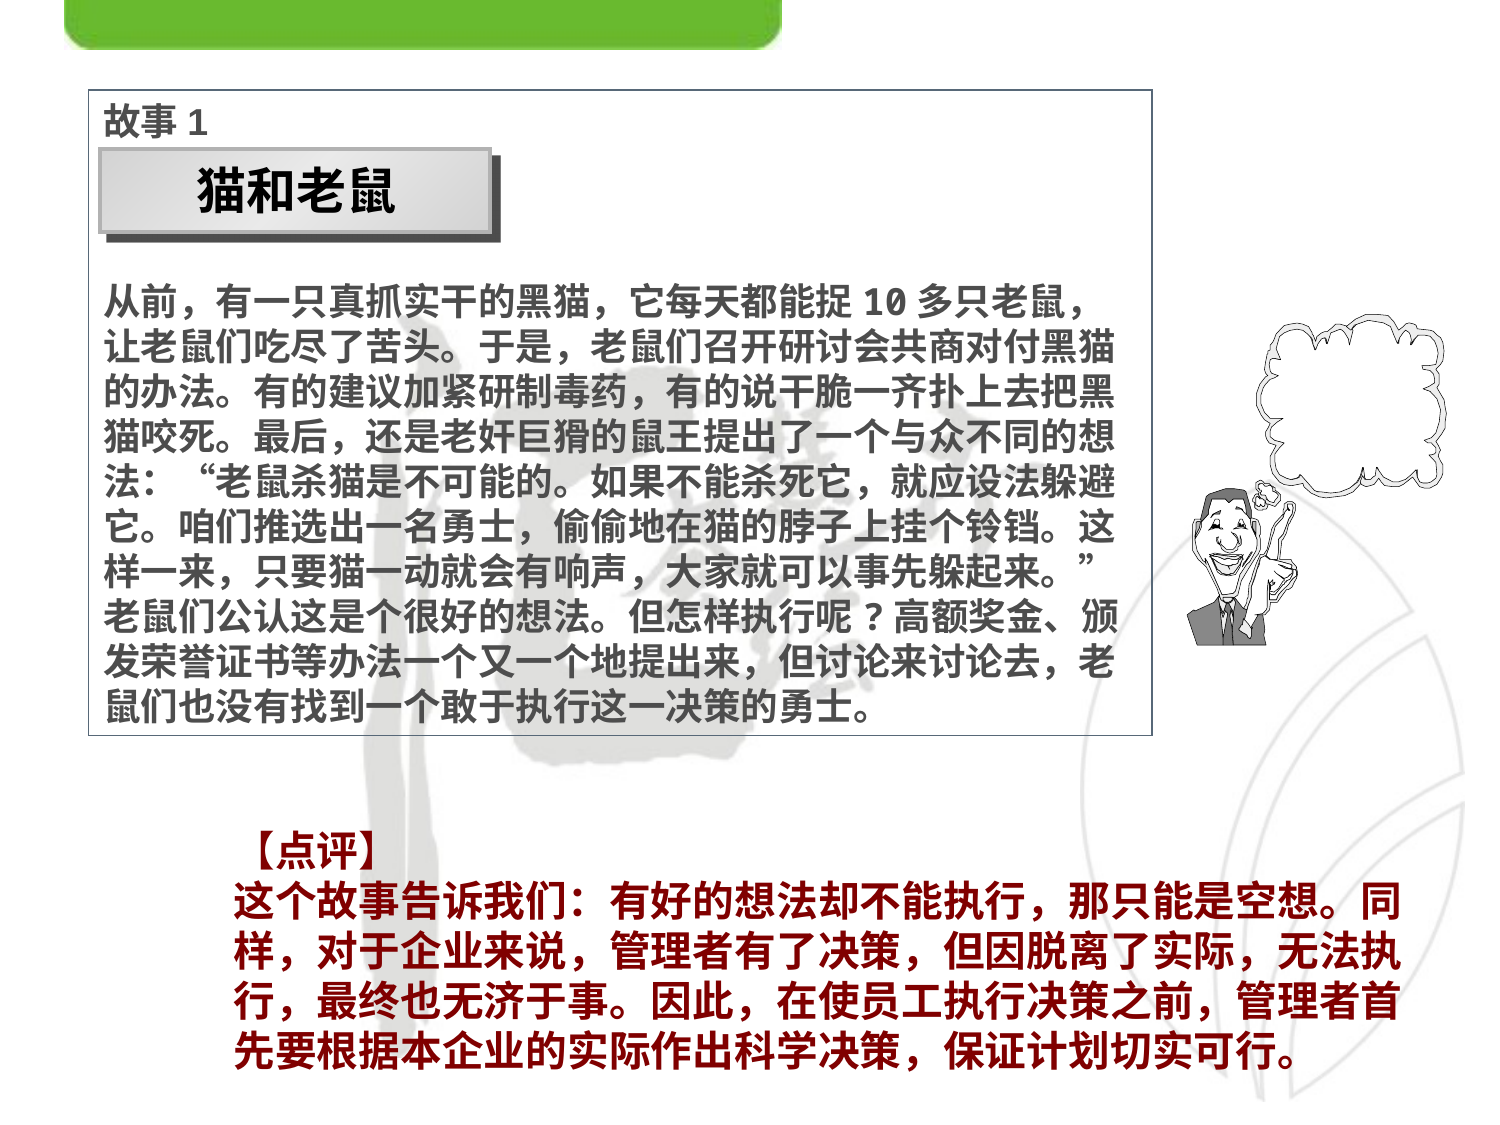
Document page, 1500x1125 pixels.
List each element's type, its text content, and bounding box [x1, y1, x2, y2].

text_box 【点评】 这个故事告诉我们：有好的想法却不能执行，那只能是空想。同样，对于企业来说，管理者有了决策，但因脱离了实际，无法执行，最终也无济于事。因此，在使员工执行决策之前，管理者首先要根据本企业的实际作出科学决策，保证计划切实可行。 [218, 817, 1447, 1083]
text_box 故事1 从前，有一只真抓实干的黑猫，它每天都能捉10多只老鼠，让老鼠们吃尽了苦头。于是，老鼠们召开研讨会共商对付黑猫的办法。有的建议加紧研制毒药，有的说干脆一齐扑上去把黑猫咬死。最后，还是老奸巨猾的鼠王提出了一个与众不同的想法：“老鼠杀猫是不可能的。如果不能杀死它，就应设法躲避它。咱们推选出一名勇士，偷偷地在猫的脖子上挂个铃铛。这样一来，只要猫一动就会有响声，大家就可以事先躲起来。”老鼠们公认这是个很好的想法。但怎样执行呢?高额奖金、颁发荣誉证书等办法一个又一个地提出来，但讨论来讨论去，老鼠们也没有找到一个敢于执行这一决策的勇士。 [88, 90, 1152, 736]
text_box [100, 148, 491, 232]
picture [64, 0, 782, 50]
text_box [1186, 314, 1447, 646]
picture [360, 736, 1050, 817]
picture [1080, 479, 1465, 1102]
